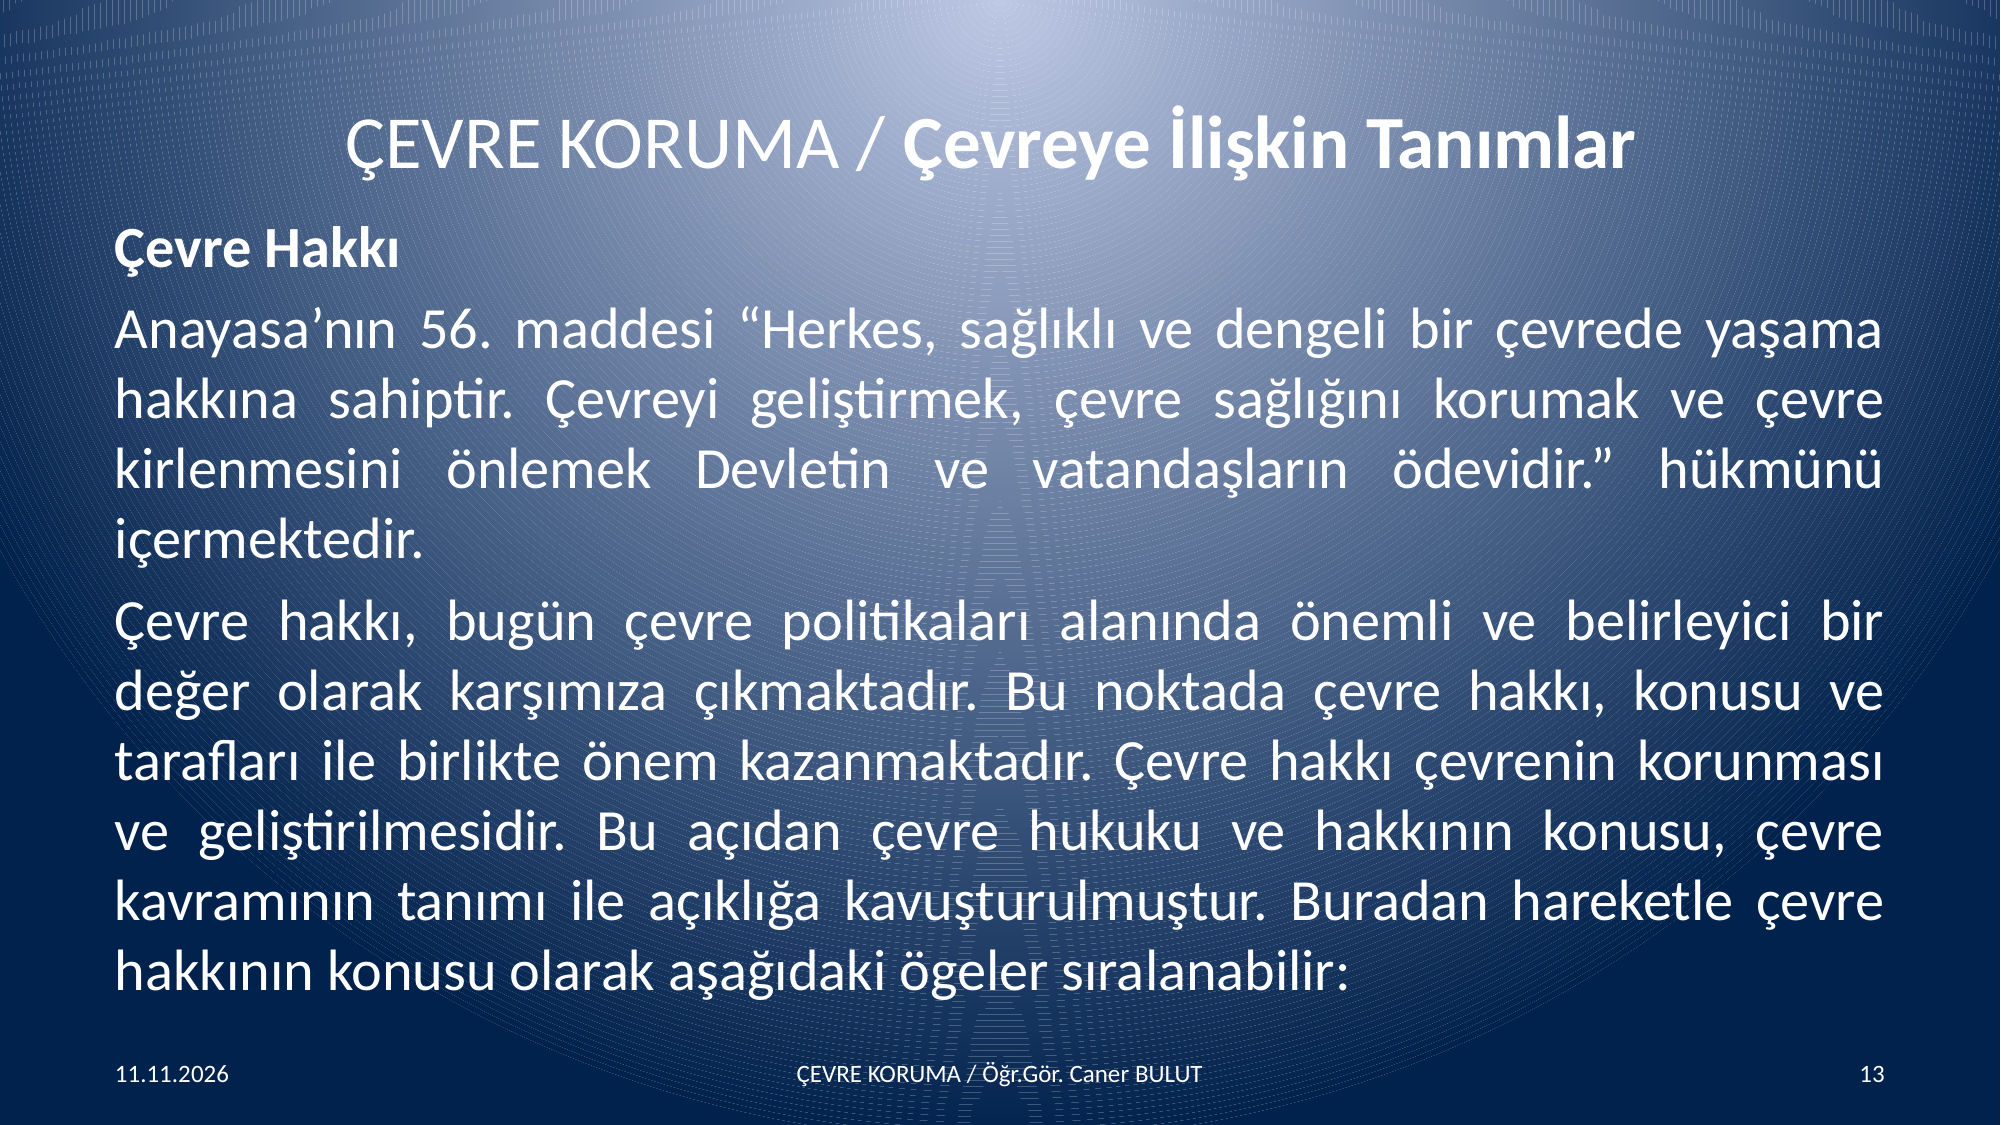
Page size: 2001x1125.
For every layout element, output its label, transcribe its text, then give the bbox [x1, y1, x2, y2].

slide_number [99, 1042, 567, 1103]
title ÇEVRE KORUMA / Çevreye İlişkin Tanımlar [99, 45, 1900, 201]
slide_number 13 [1433, 1042, 1900, 1103]
footer ÇEVRE KORUMA / Öğr.Gör. Caner BULUT [683, 1042, 1317, 1103]
list Çevre Hakkı Anayasa’nın 56. maddesi “Herkes, sağlıklı ve dengeli bir çevrede yaşama hakkına sahiptir. Çevreyi geliştirmek, çevre sağlığını korumak ve çevre kirlenmesini önlemek Devletin ve vatandaşların ödevidir.” hükmünü içermektedir. Çevre hakkı, bugün çevre politikaları alanında önemli ve belirleyici bir değer olarak karşımıza çıkmaktadır. Bu noktada çevre hakkı, konusu ve tarafları ile birlikte önem kazanmaktadır. Çevre hakkı çevrenin korunması ve geliştirilmesidir. Bu açıdan çevre hukuku ve hakkının konusu, çevre kavramının tanımı ile açıklığa kavuşturulmuştur. Buradan hareketle çevre hakkının konusu olarak aşağıdaki ögeler sıralanabilir: [99, 201, 1900, 1005]
